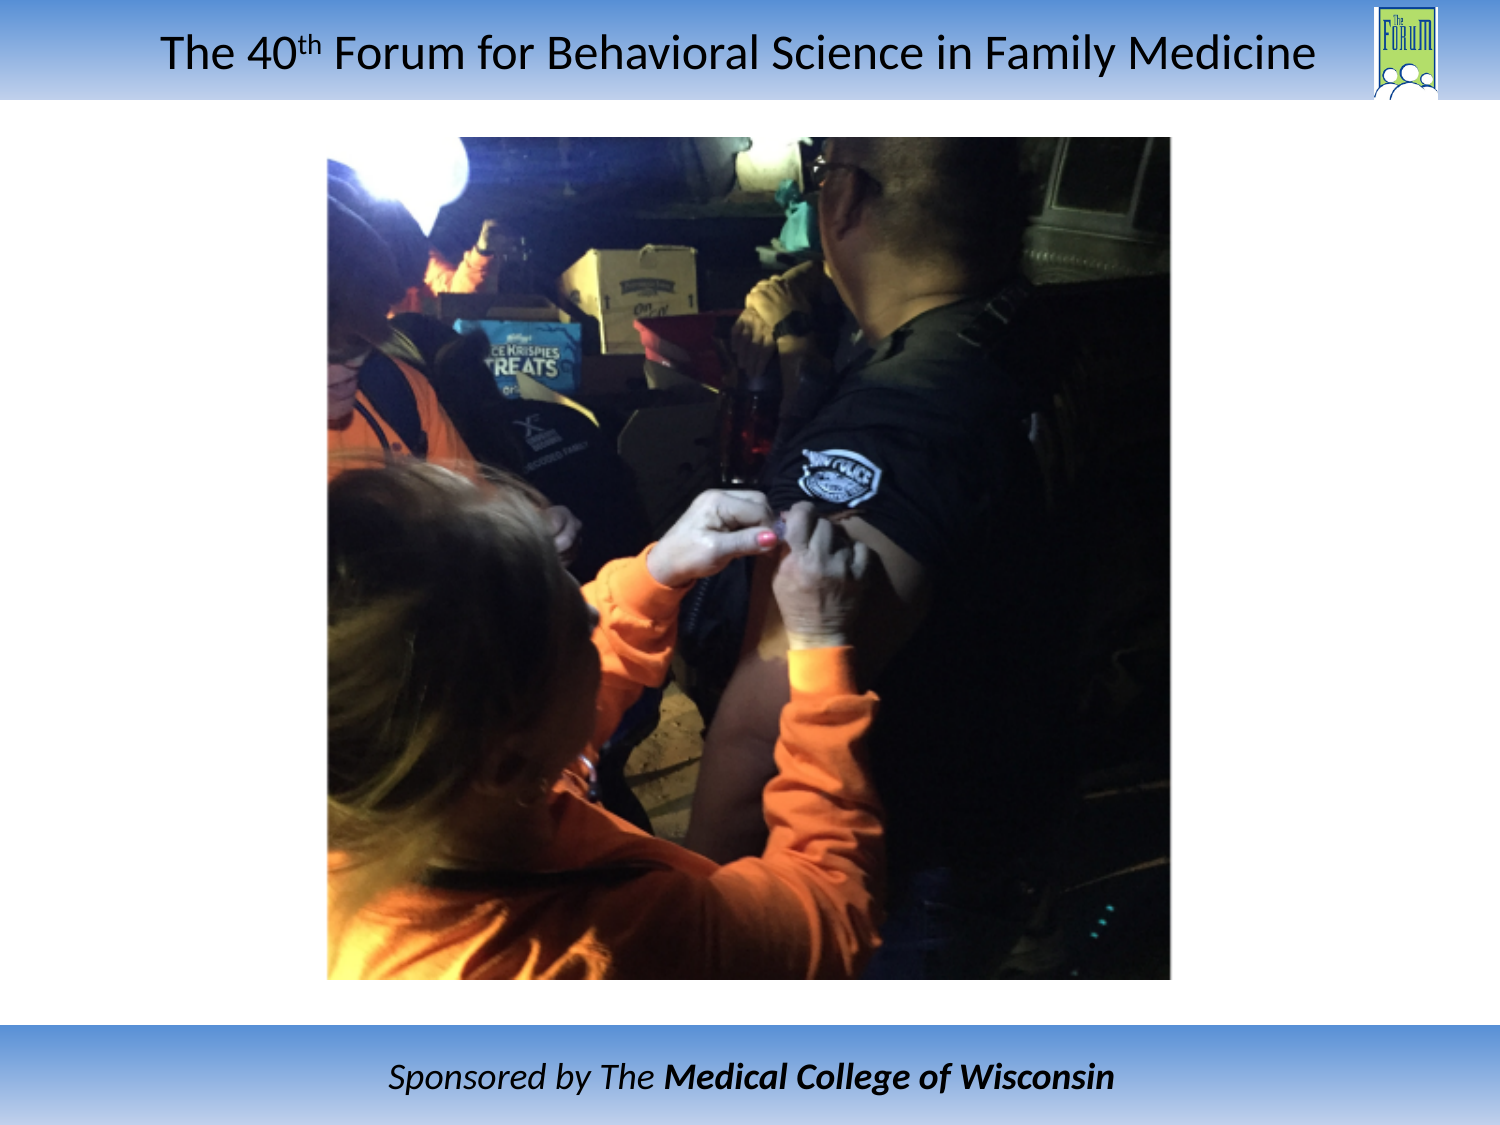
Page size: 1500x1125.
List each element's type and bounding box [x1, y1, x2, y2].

picture [1374, 7, 1438, 100]
list [187, 137, 1311, 981]
